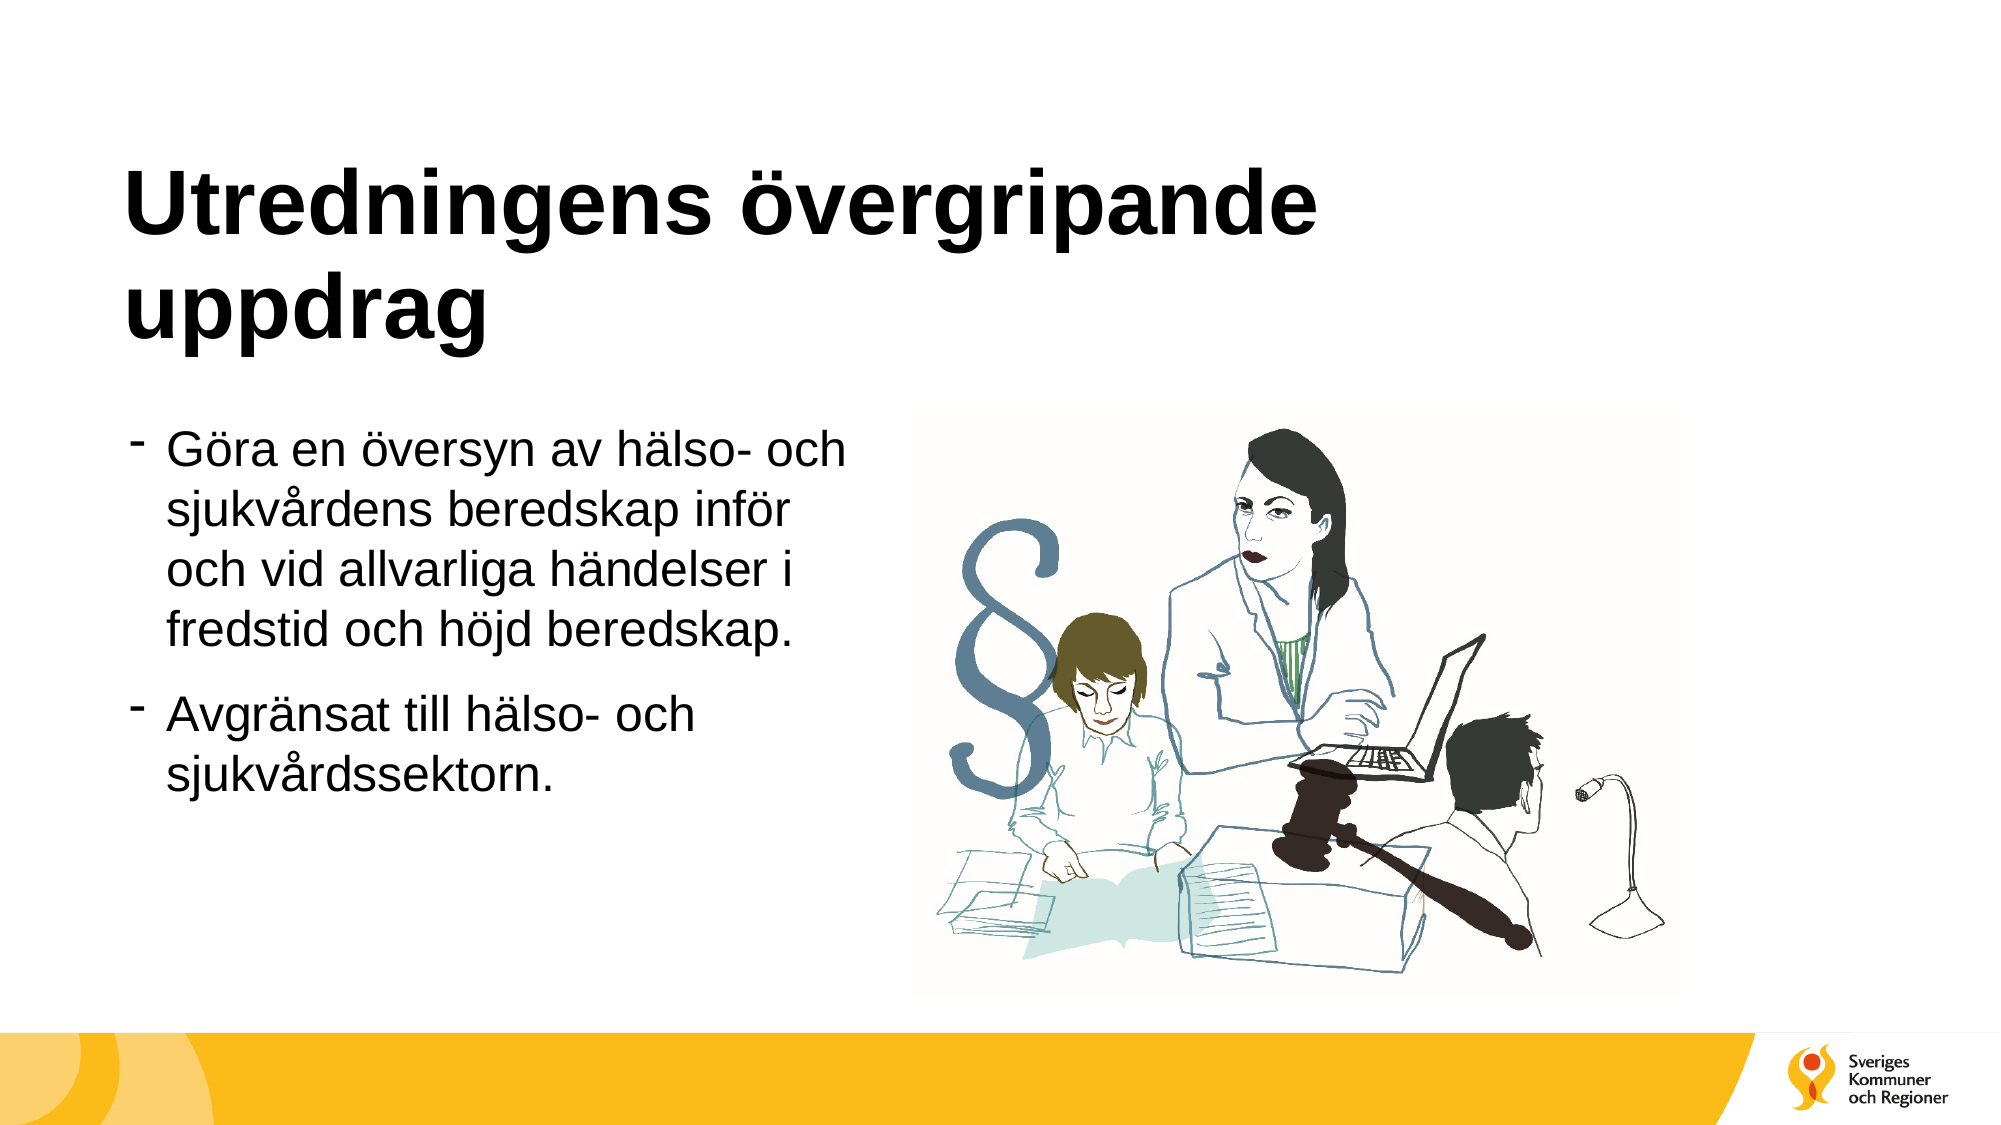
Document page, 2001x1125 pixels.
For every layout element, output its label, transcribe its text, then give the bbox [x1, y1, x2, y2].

list Göra en översyn av hälso- och sjukvårdens beredskap inför och vid allvarliga händelser i fredstid och höjd beredskap. Avgränsat till hälso- och sjukvårdssektorn. [109, 409, 883, 1023]
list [911, 409, 1685, 998]
title Utredningens övergripande uppdrag [108, 143, 1686, 346]
picture [0, 0, 2000, 1125]
